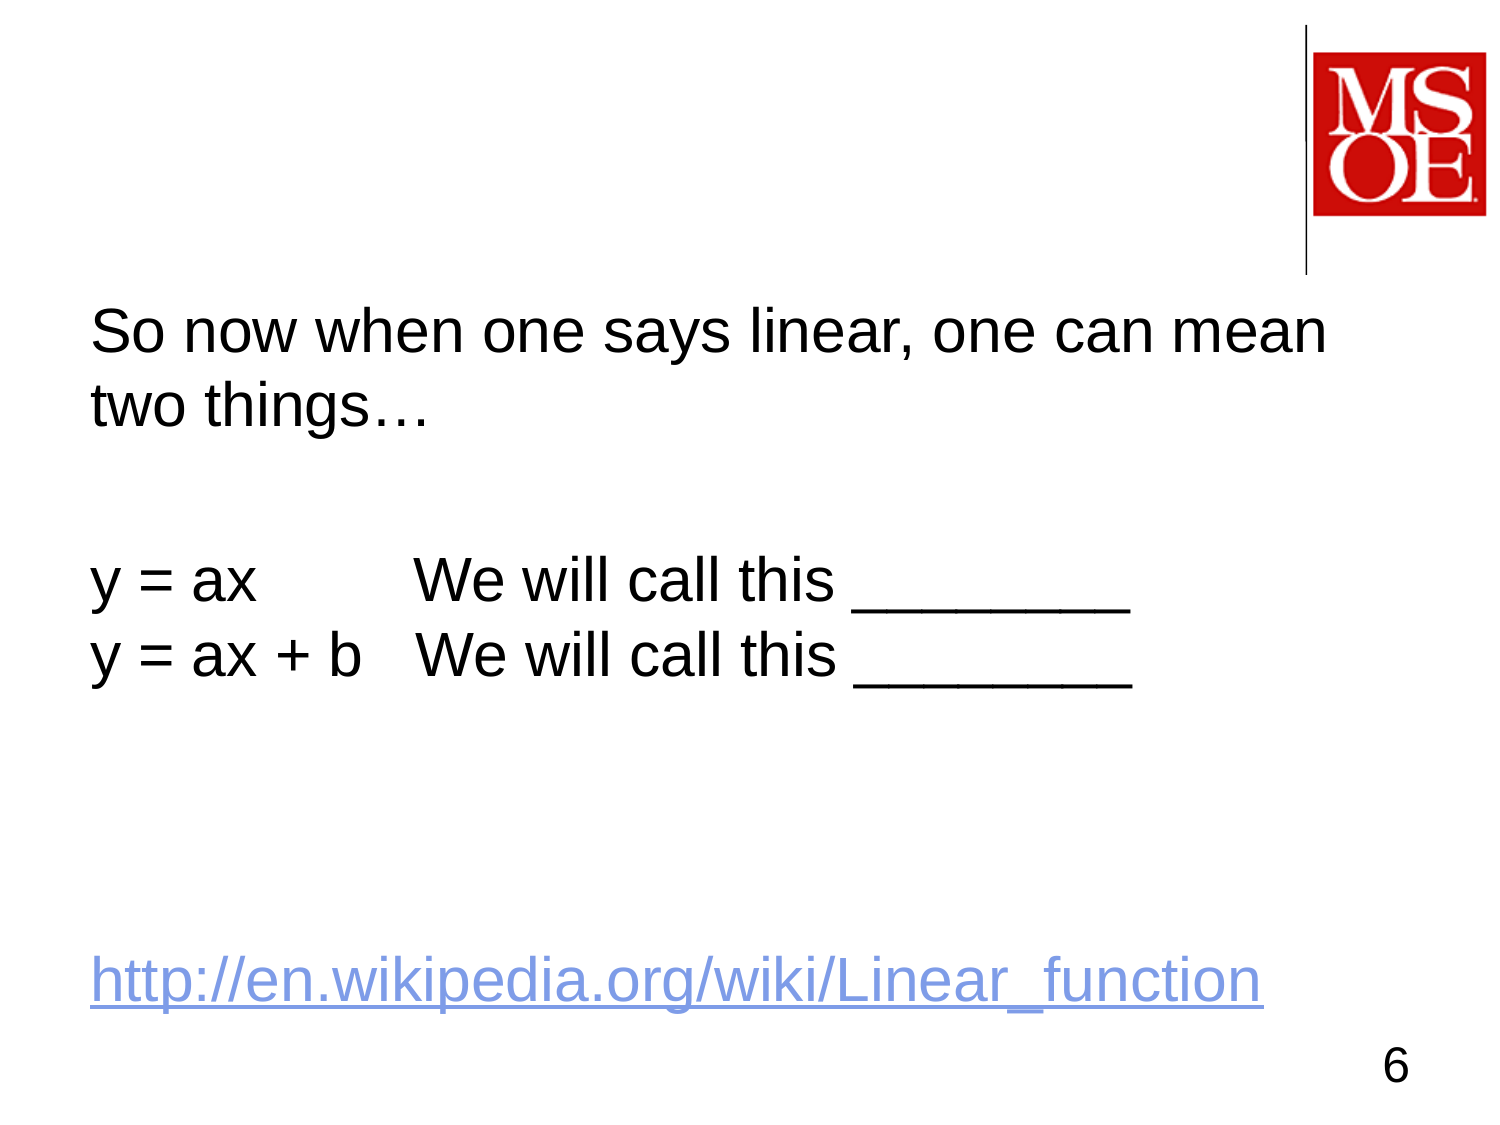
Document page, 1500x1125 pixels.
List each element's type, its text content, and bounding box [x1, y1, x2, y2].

slide_number 6 [1074, 1024, 1426, 1101]
picture [1312, 37, 1488, 232]
list So now when one says linear, one can mean two things… y = ax We will call this ________ y = ax + b We will call this ________ http://en.wikipedia.org/wiki/Linear_function [75, 282, 1425, 1006]
